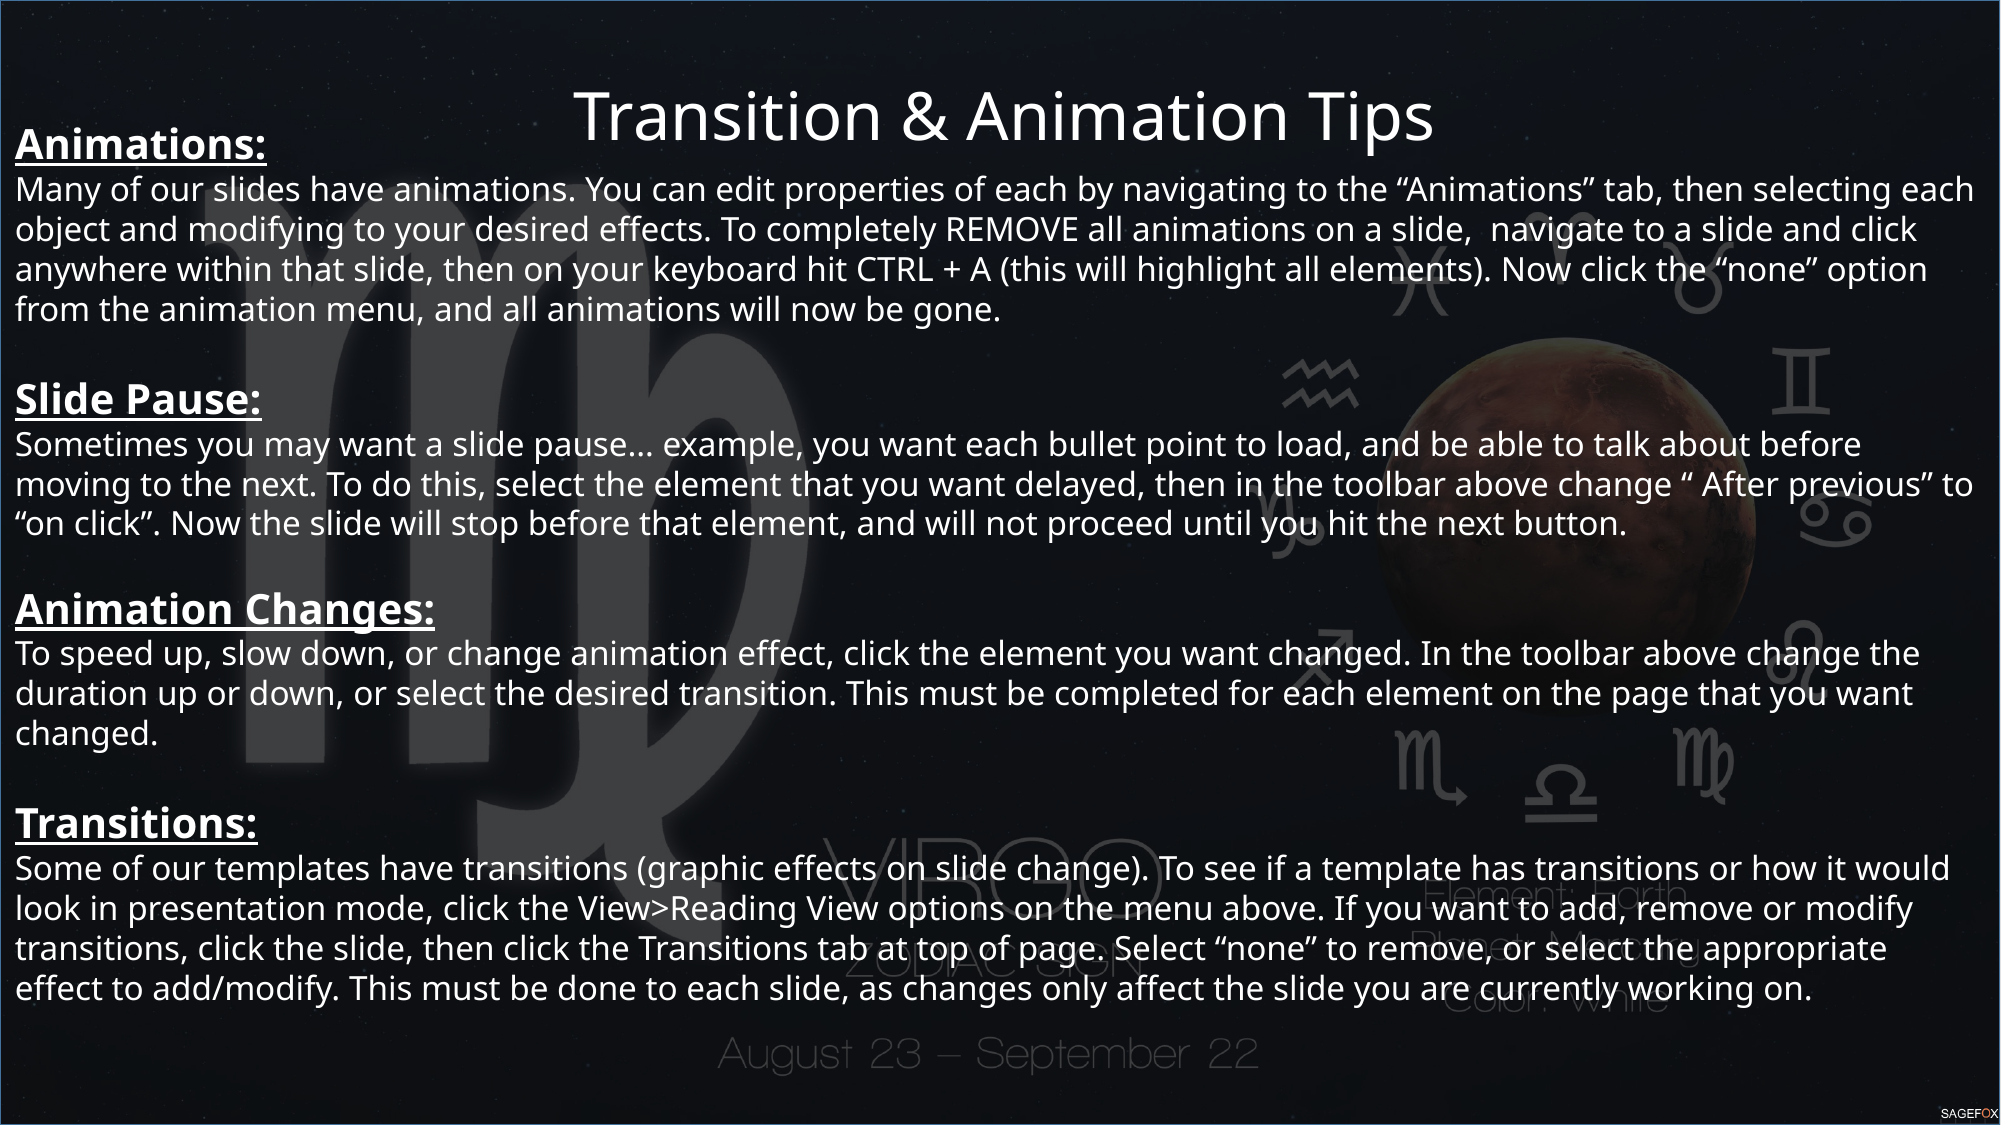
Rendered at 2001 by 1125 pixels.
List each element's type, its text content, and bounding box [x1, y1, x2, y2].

title Transition & Animation Tips [477, 59, 1532, 177]
text_box Animations: Many of our slides have animations. You can edit properties of each by navigating to the “Animations” tab, then selecting each object and modifying to your desired effects. To completely REMOVE all animations on a slide, navigate to a slide and click anywhere within that slide, then on your keyboard hit CTRL + A (this will highlight all elements). Now click the “none” option from the animation menu, and all animations will now be gone. Slide Pause: Sometimes you may want a slide pause… example, you want each bullet point to load, and be able to talk about before moving to the next. To do this, select the element that you want delayed, then in the toolbar above change “ After previous” to “on click”. Now the slide will stop before that element, and will not proceed until you hit the next button. Animation Changes: To speed up, slow down, or change animation effect, click the element you want changed. In the toolbar above change the duration up or down, or select the desired transition. This must be completed for each element on the page that you want changed. Transitions: Some of our templates have transitions (graphic effects on slide change). To see if a template has transitions or how it would look in presentation mode, click the View>Reading View options on the menu above. If you want to add, remove or modify transitions, click the slide, then click the Transitions tab at top of page. Select “none” to remove, or select the appropriate effect to add/modify. This must be done to each slide, as changes only affect the slide you are currently working on. [0, 0, 2000, 1125]
